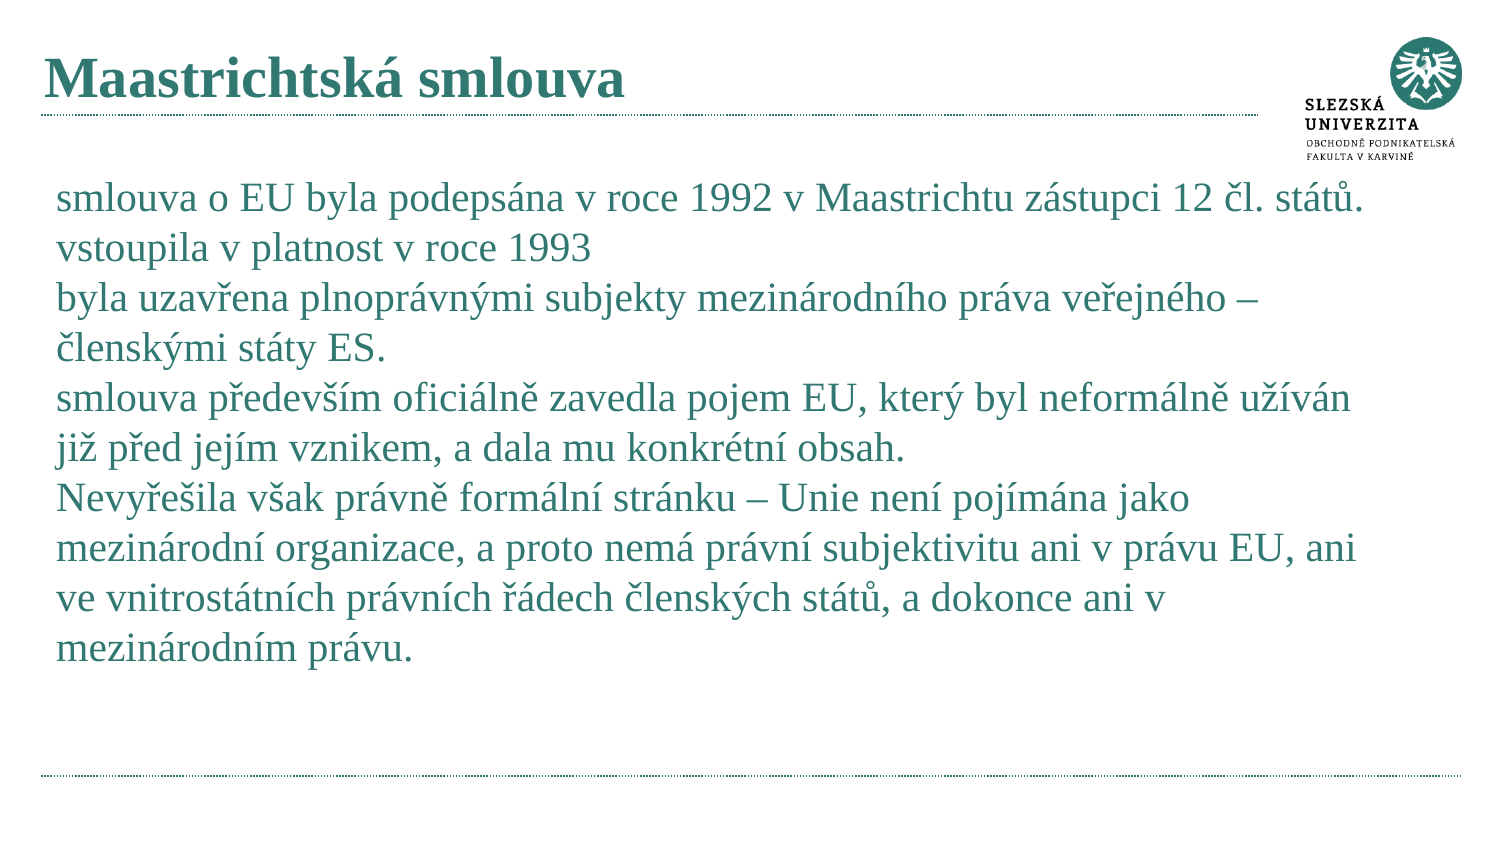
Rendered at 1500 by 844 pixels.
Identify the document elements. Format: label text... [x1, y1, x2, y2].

list smlouva o EU byla podepsána v roce 1992 v Maastrichtu zástupci 12 čl. států. vstoupila v platnost v roce 1993 byla uzavřena plnoprávnými subjekty mezinárodního práva veřejného – členskými státy ES. smlouva především oficiálně zavedla pojem EU, který byl neformálně užíván již před jejím vznikem, a dala mu konkrétní obsah. Nevyřešila však právně formální stránku – Unie není pojímána jako mezinárodní organizace, a proto nemá právní subjektivitu ani v právu EU, ani ve vnitrostátních právních řádech členských států, a dokonce ani v mezinárodním právu. [41, 161, 1400, 765]
picture [1305, 37, 1462, 160]
title Maastrichtská smlouva [29, 32, 1282, 116]
